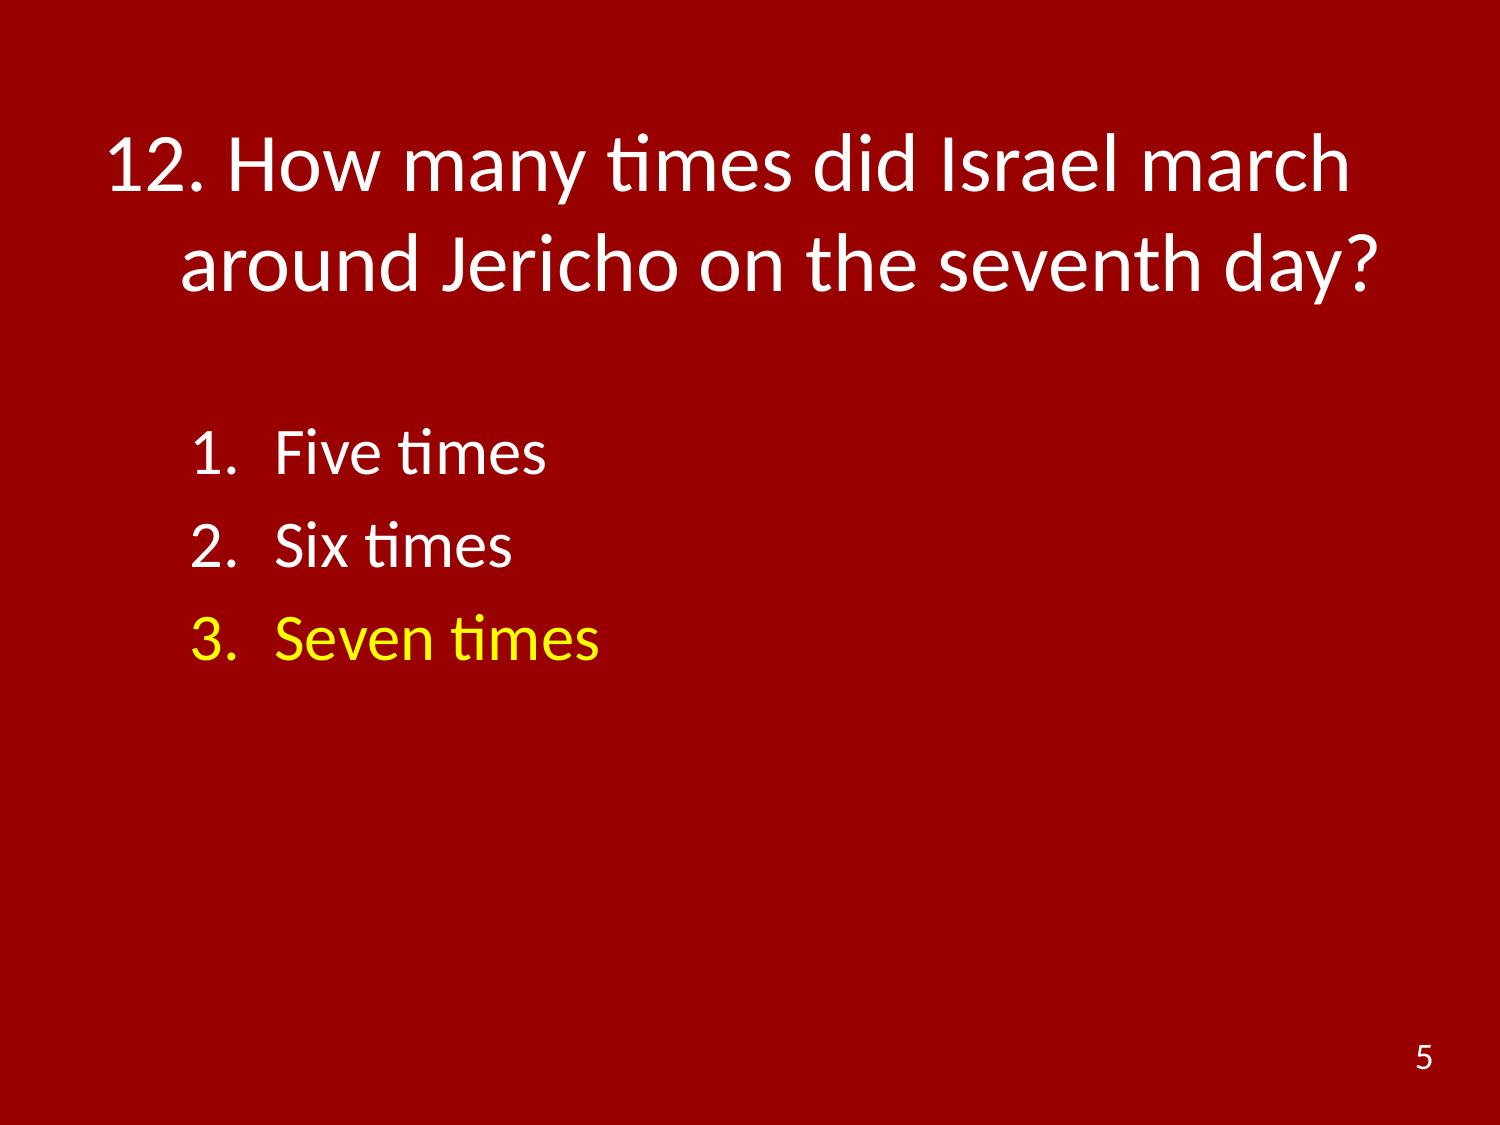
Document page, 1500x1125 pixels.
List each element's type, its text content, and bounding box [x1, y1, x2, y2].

text_box 5 [1400, 1024, 1450, 1085]
title 12. How many times did Israel march around Jericho on the seventh day? [87, 87, 1425, 329]
subtitle Five times Six times Seven times [174, 399, 1375, 800]
